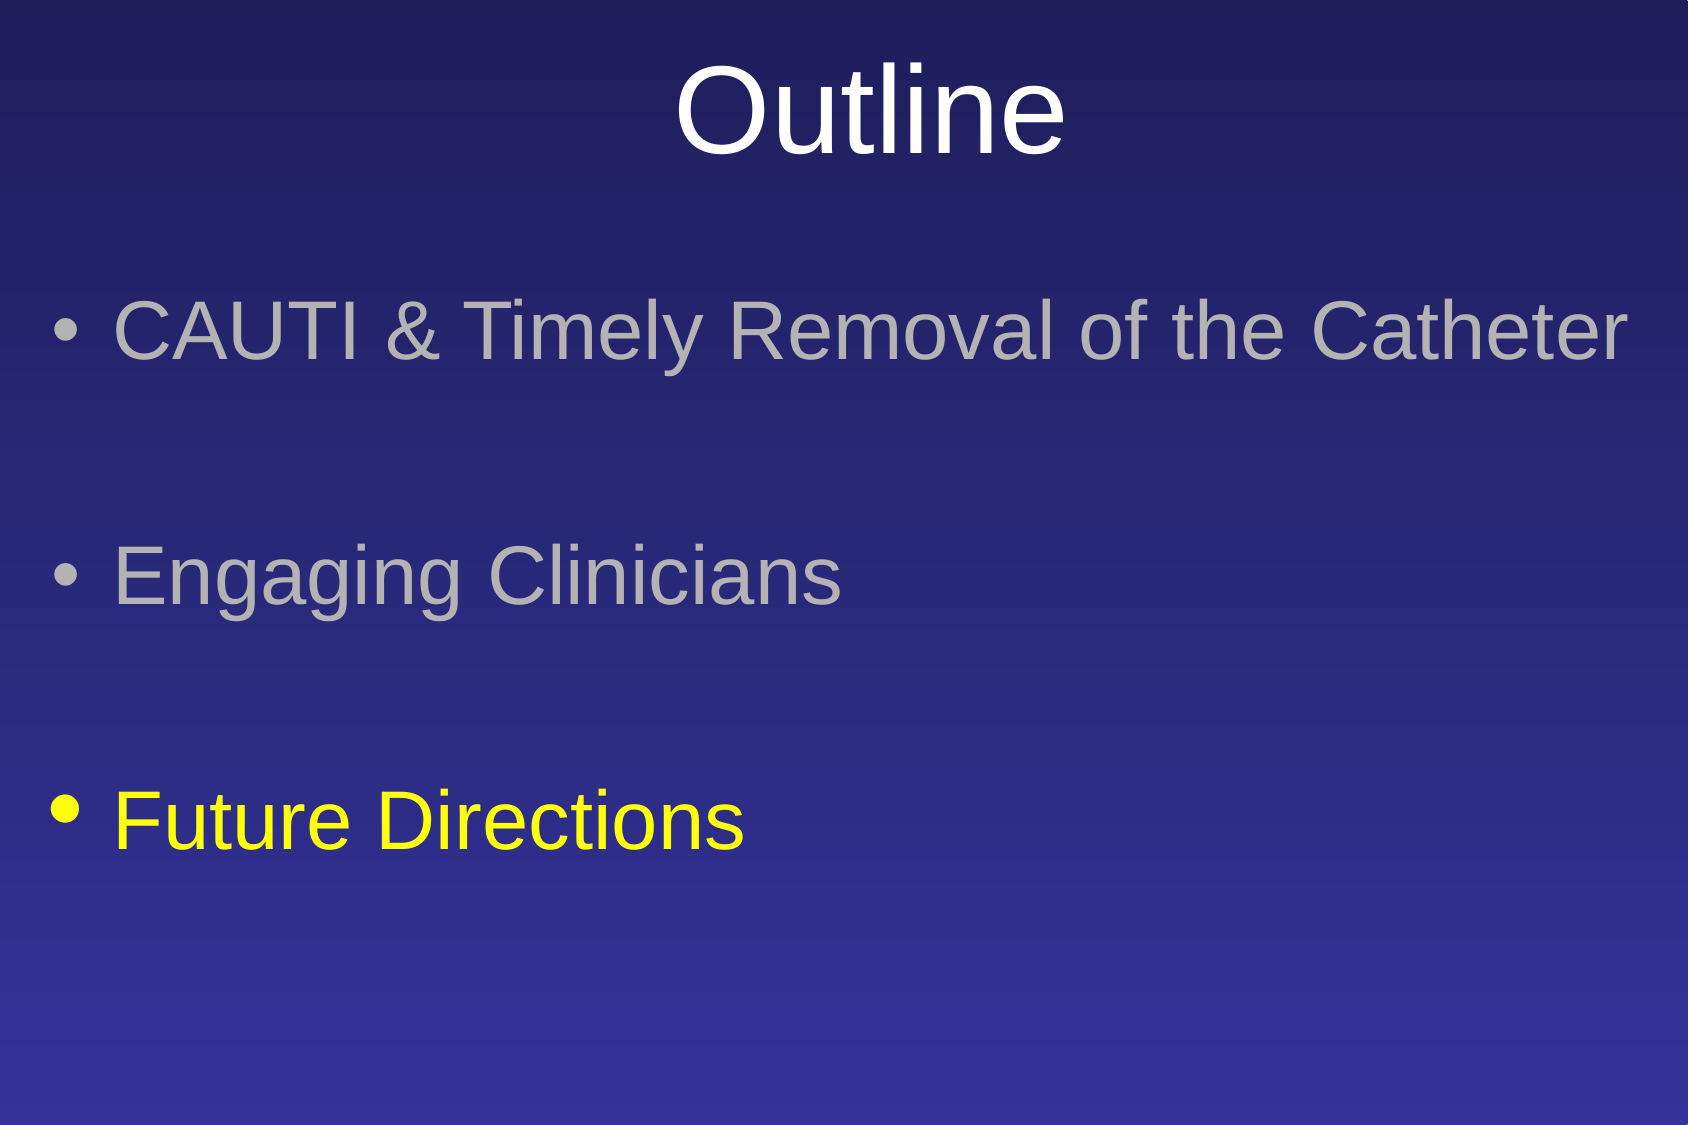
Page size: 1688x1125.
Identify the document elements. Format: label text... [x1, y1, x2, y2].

list CAUTI & Timely Removal of the Catheter Engaging Clinicians Future Directions [0, 276, 1683, 1125]
title Outline [84, 84, 1660, 273]
